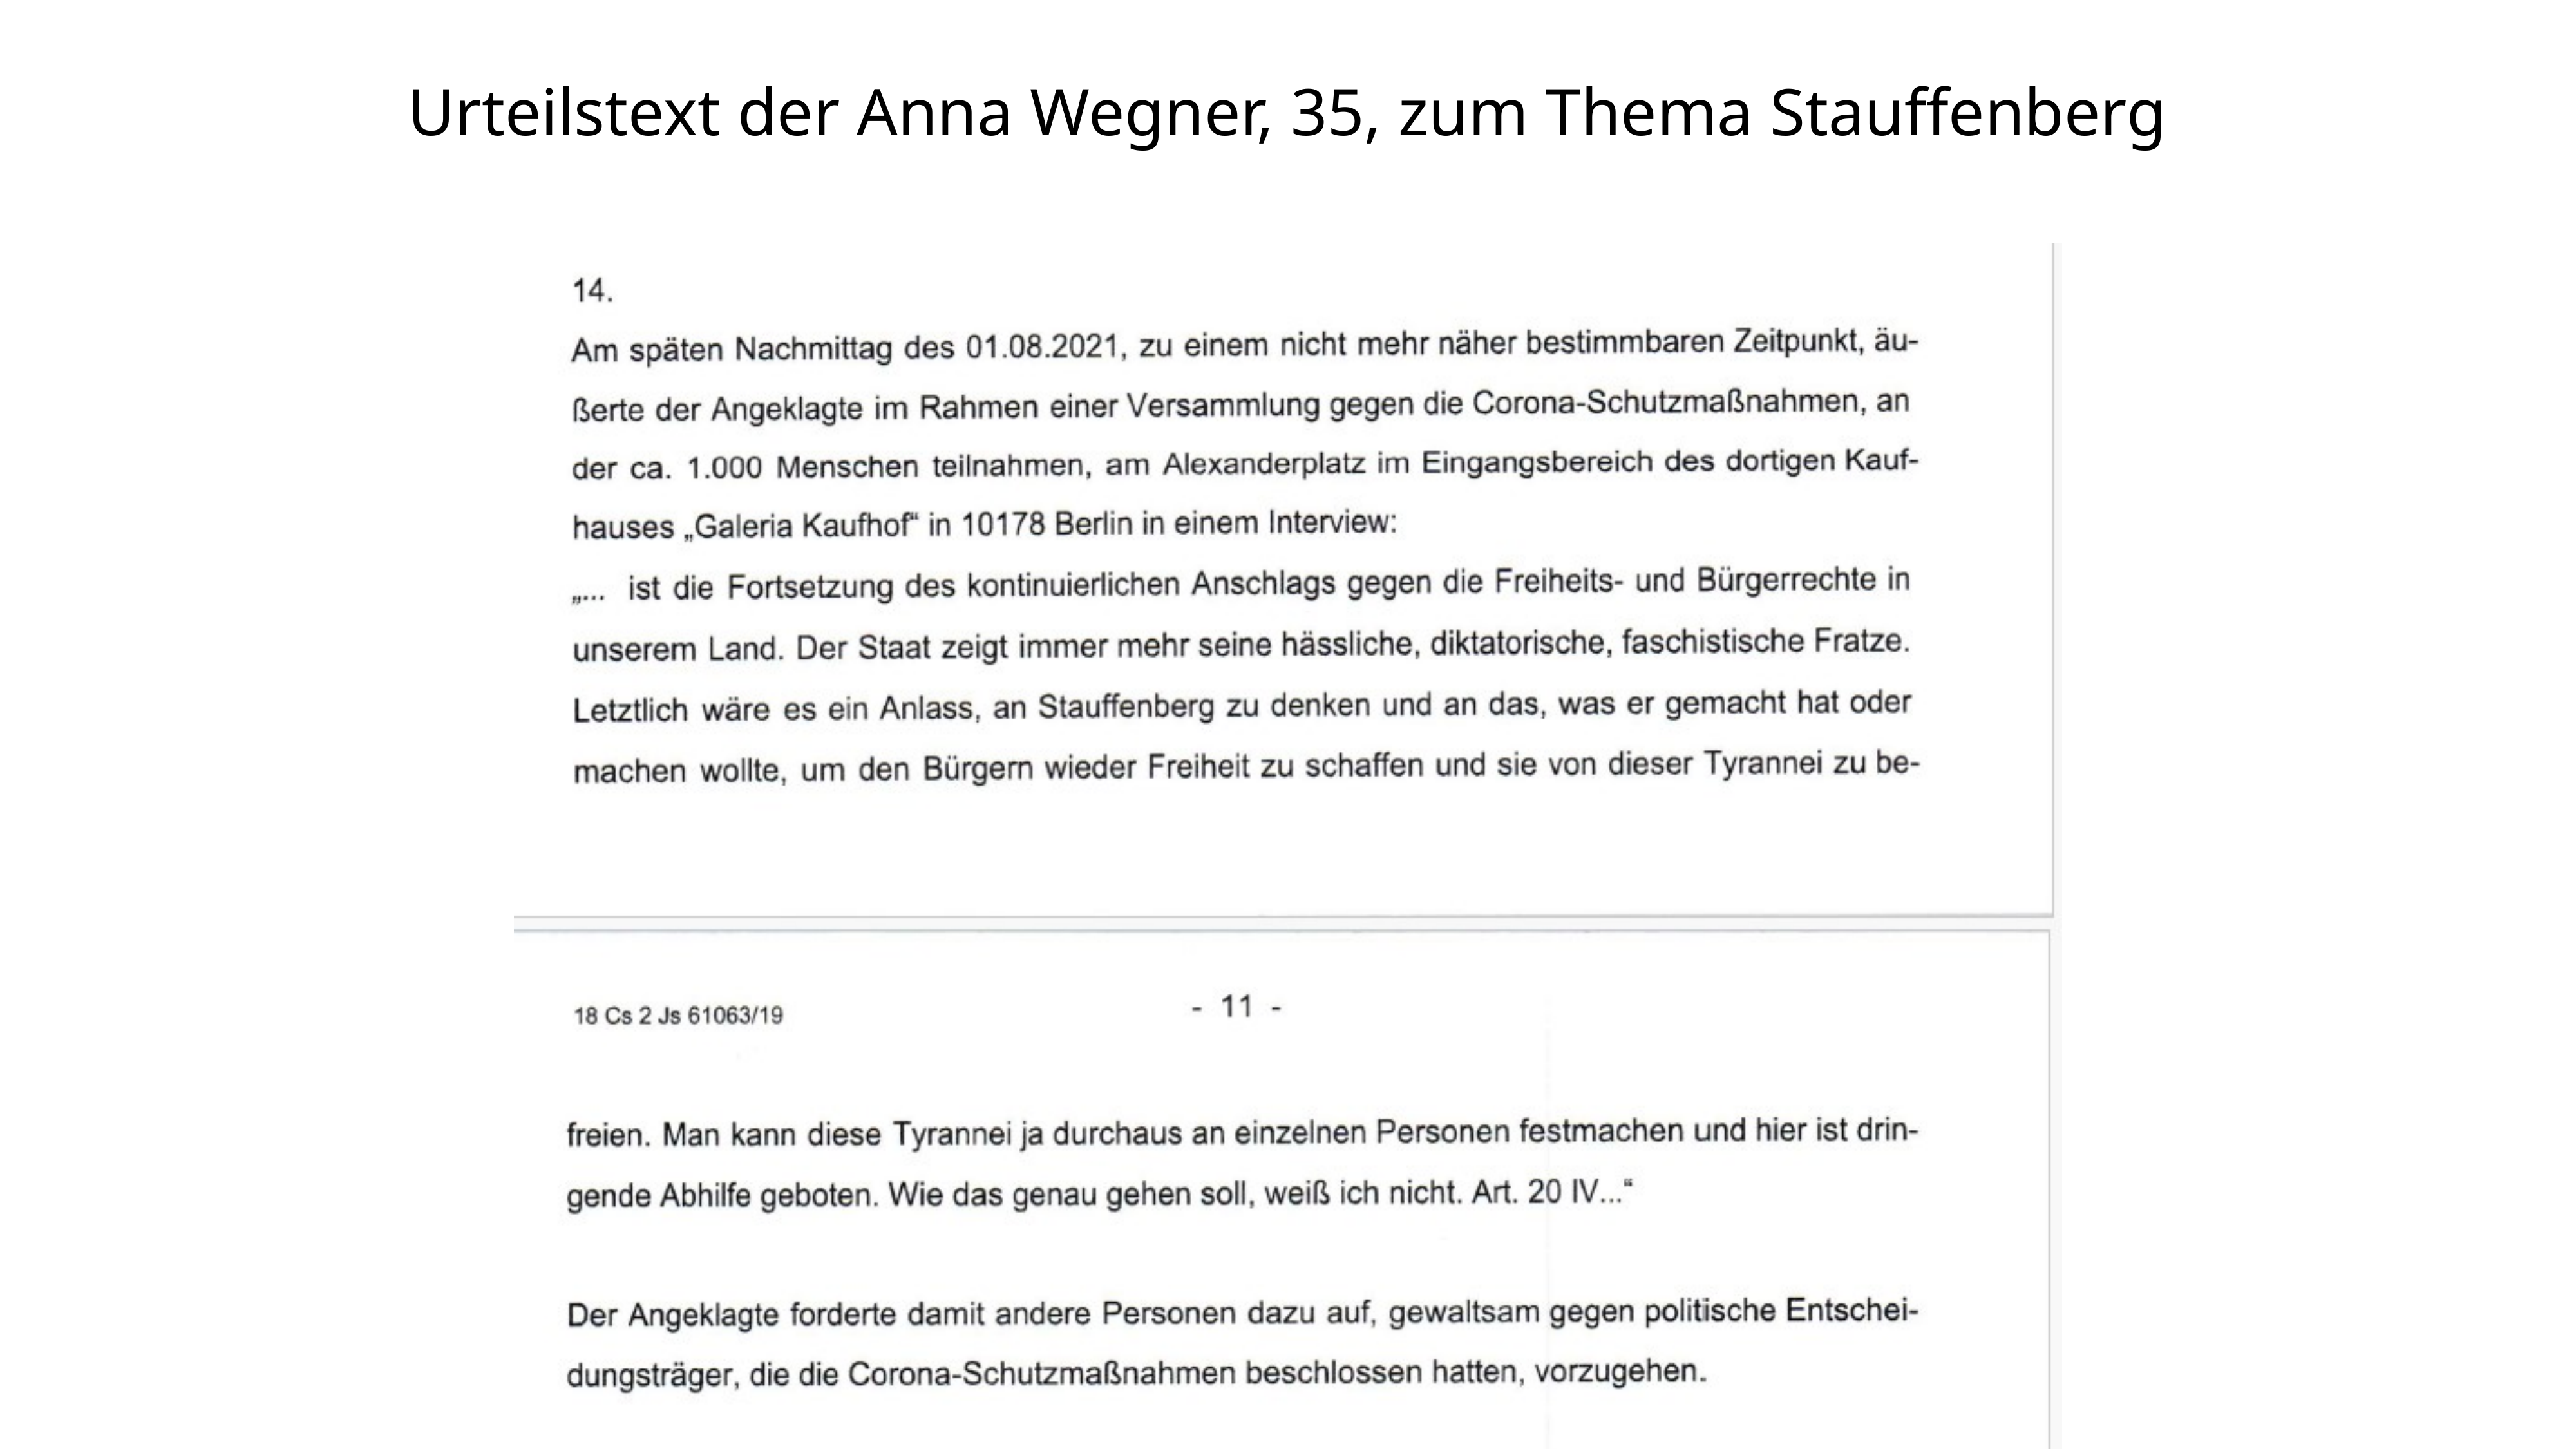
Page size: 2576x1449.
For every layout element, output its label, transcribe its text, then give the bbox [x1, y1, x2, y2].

picture [513, 243, 2062, 1449]
text_box Urteilstext der Anna Wegner, 35, zum Thema Stauffenberg [402, 74, 2174, 155]
